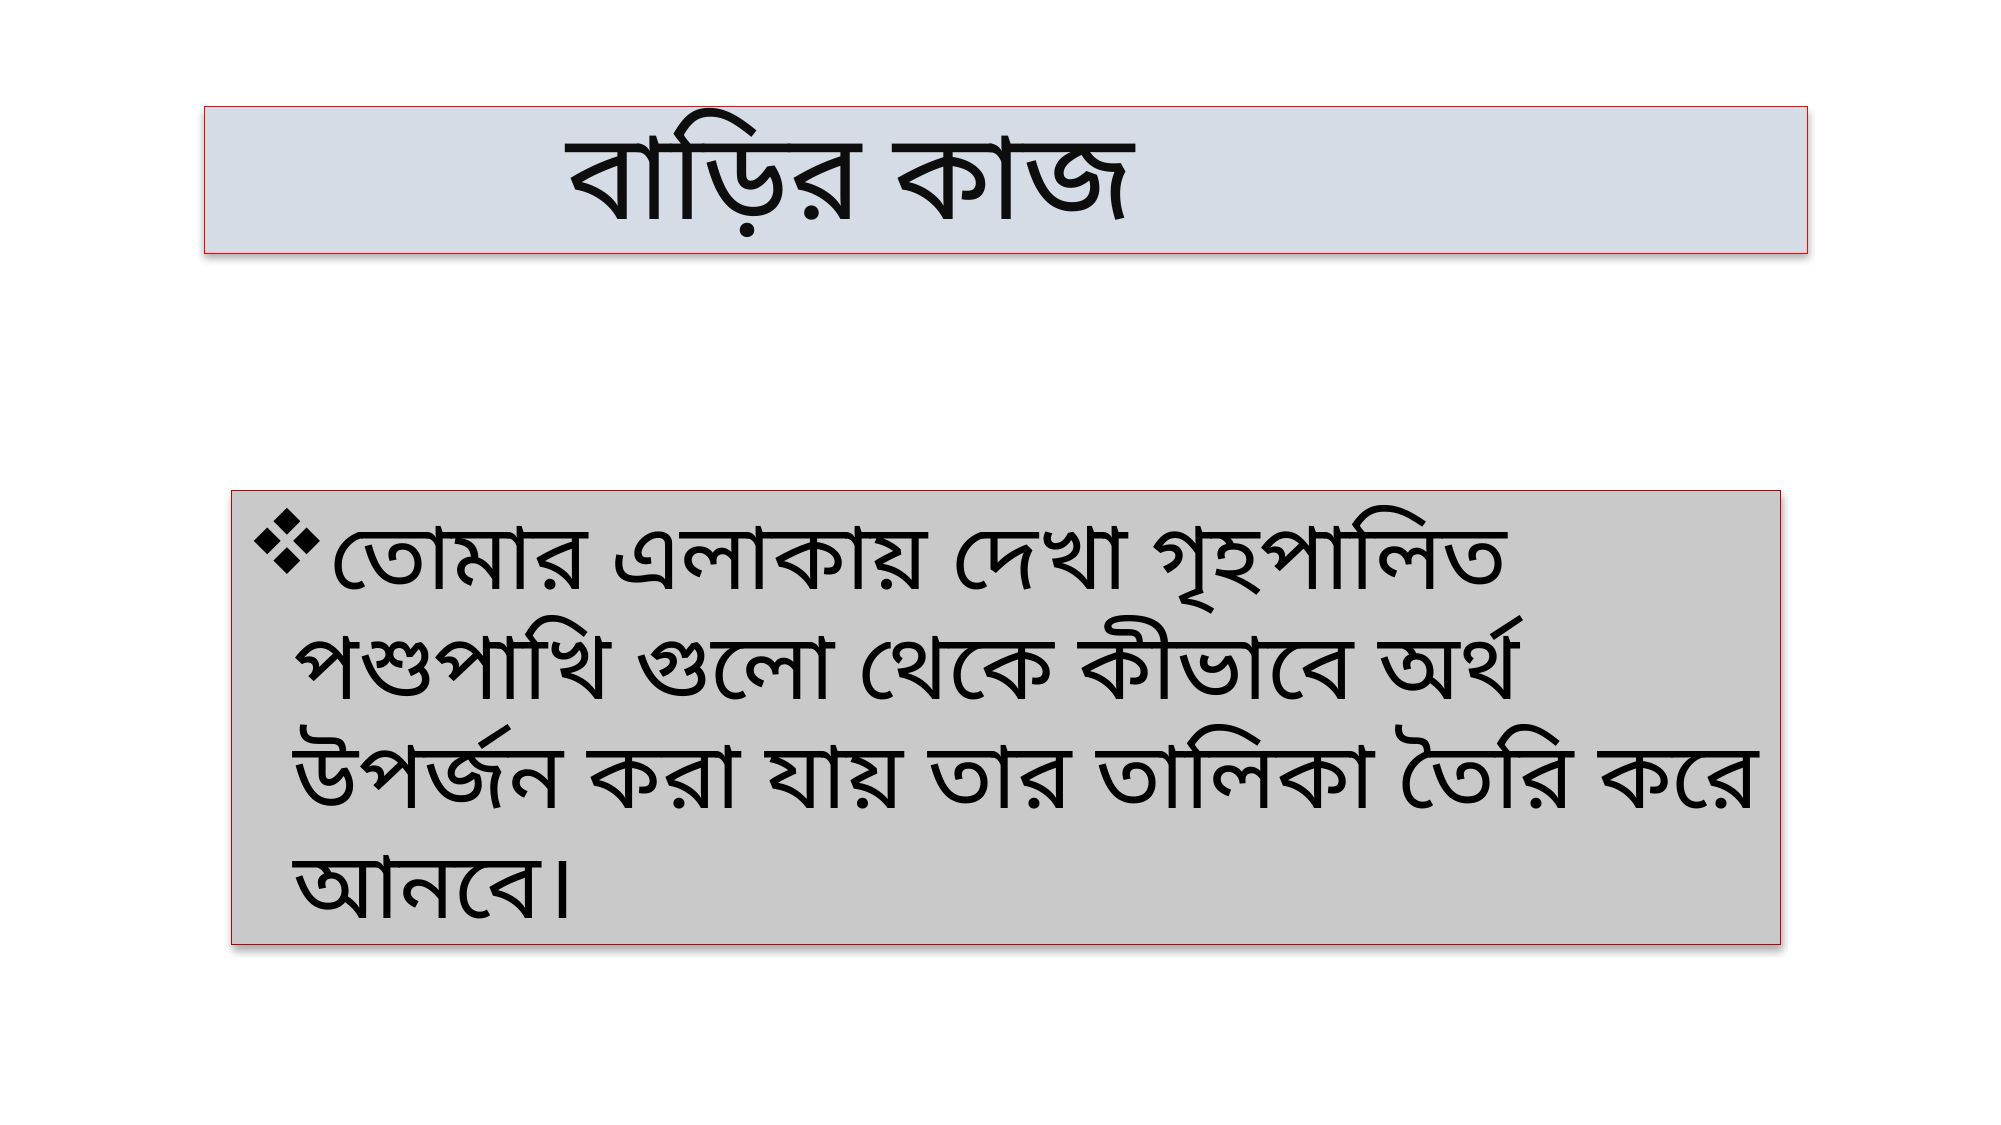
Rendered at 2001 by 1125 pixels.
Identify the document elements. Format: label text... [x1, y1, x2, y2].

title বাড়ির কাজ [204, 106, 1808, 254]
text_box তোমার এলাকায় দেখা গৃহপালিত পশুপাখি গুলো থেকে কীভাবে অর্থ উপর্জন করা যায় তার তালিকা তৈরি করে আনবে। [231, 490, 1781, 945]
